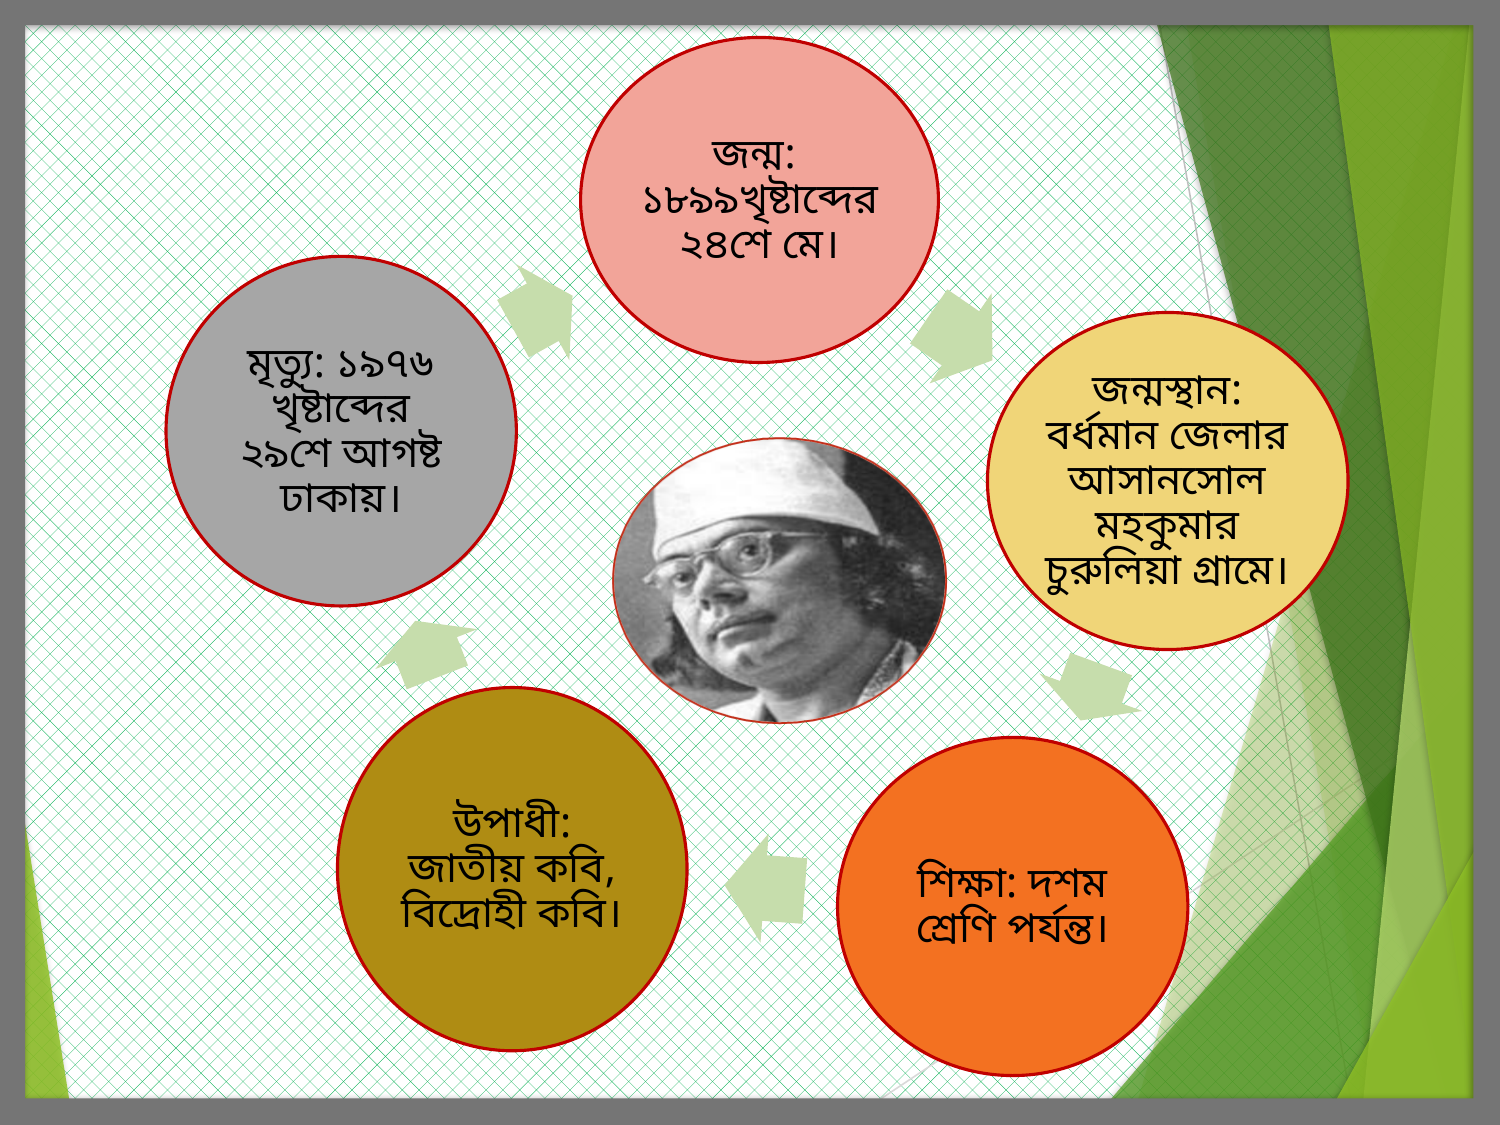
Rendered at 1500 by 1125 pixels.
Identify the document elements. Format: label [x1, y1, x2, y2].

picture [611, 436, 949, 725]
text_box [24, 24, 1476, 1101]
